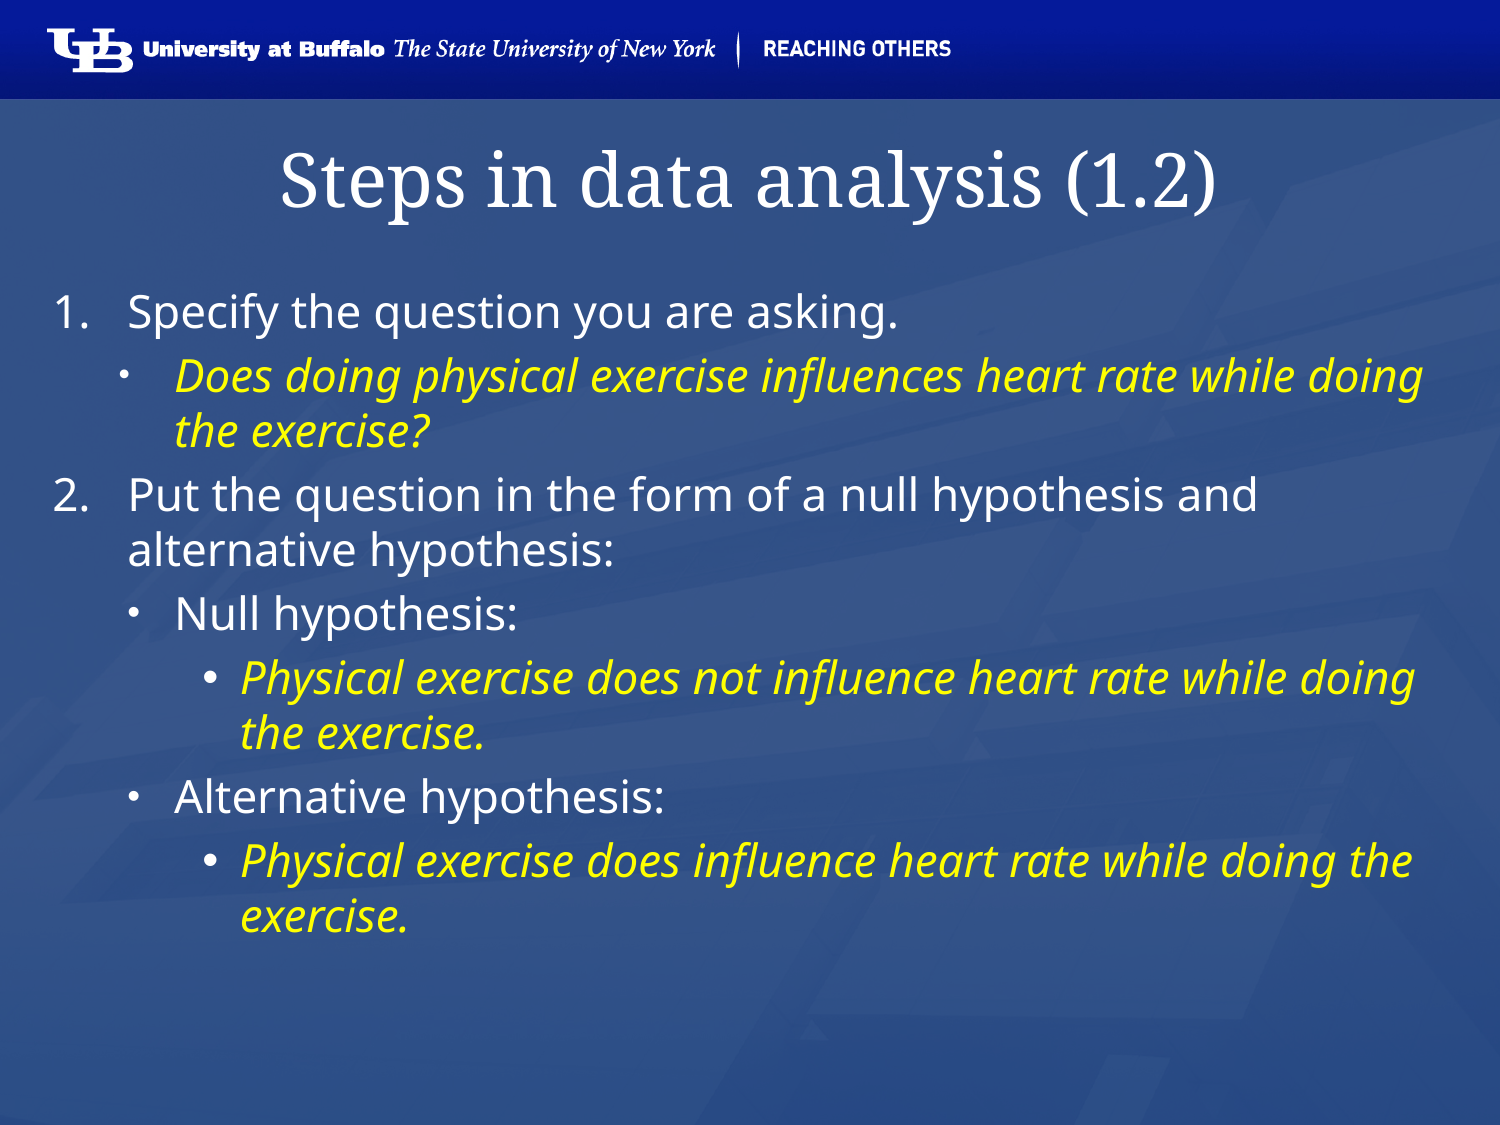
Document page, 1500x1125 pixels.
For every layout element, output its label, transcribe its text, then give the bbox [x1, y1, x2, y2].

picture [0, 0, 1500, 99]
list Specify the question you are asking. Does doing physical exercise influences heart rate while doing the exercise? Put the question in the form of a null hypothesis and alternative hypothesis: Null hypothesis: Physical exercise does not influence heart rate while doing the exercise. Alternative hypothesis: Physical exercise does influence heart rate while doing the exercise. [37, 275, 1463, 1088]
title Steps in data analysis (1.2) [37, 125, 1463, 250]
